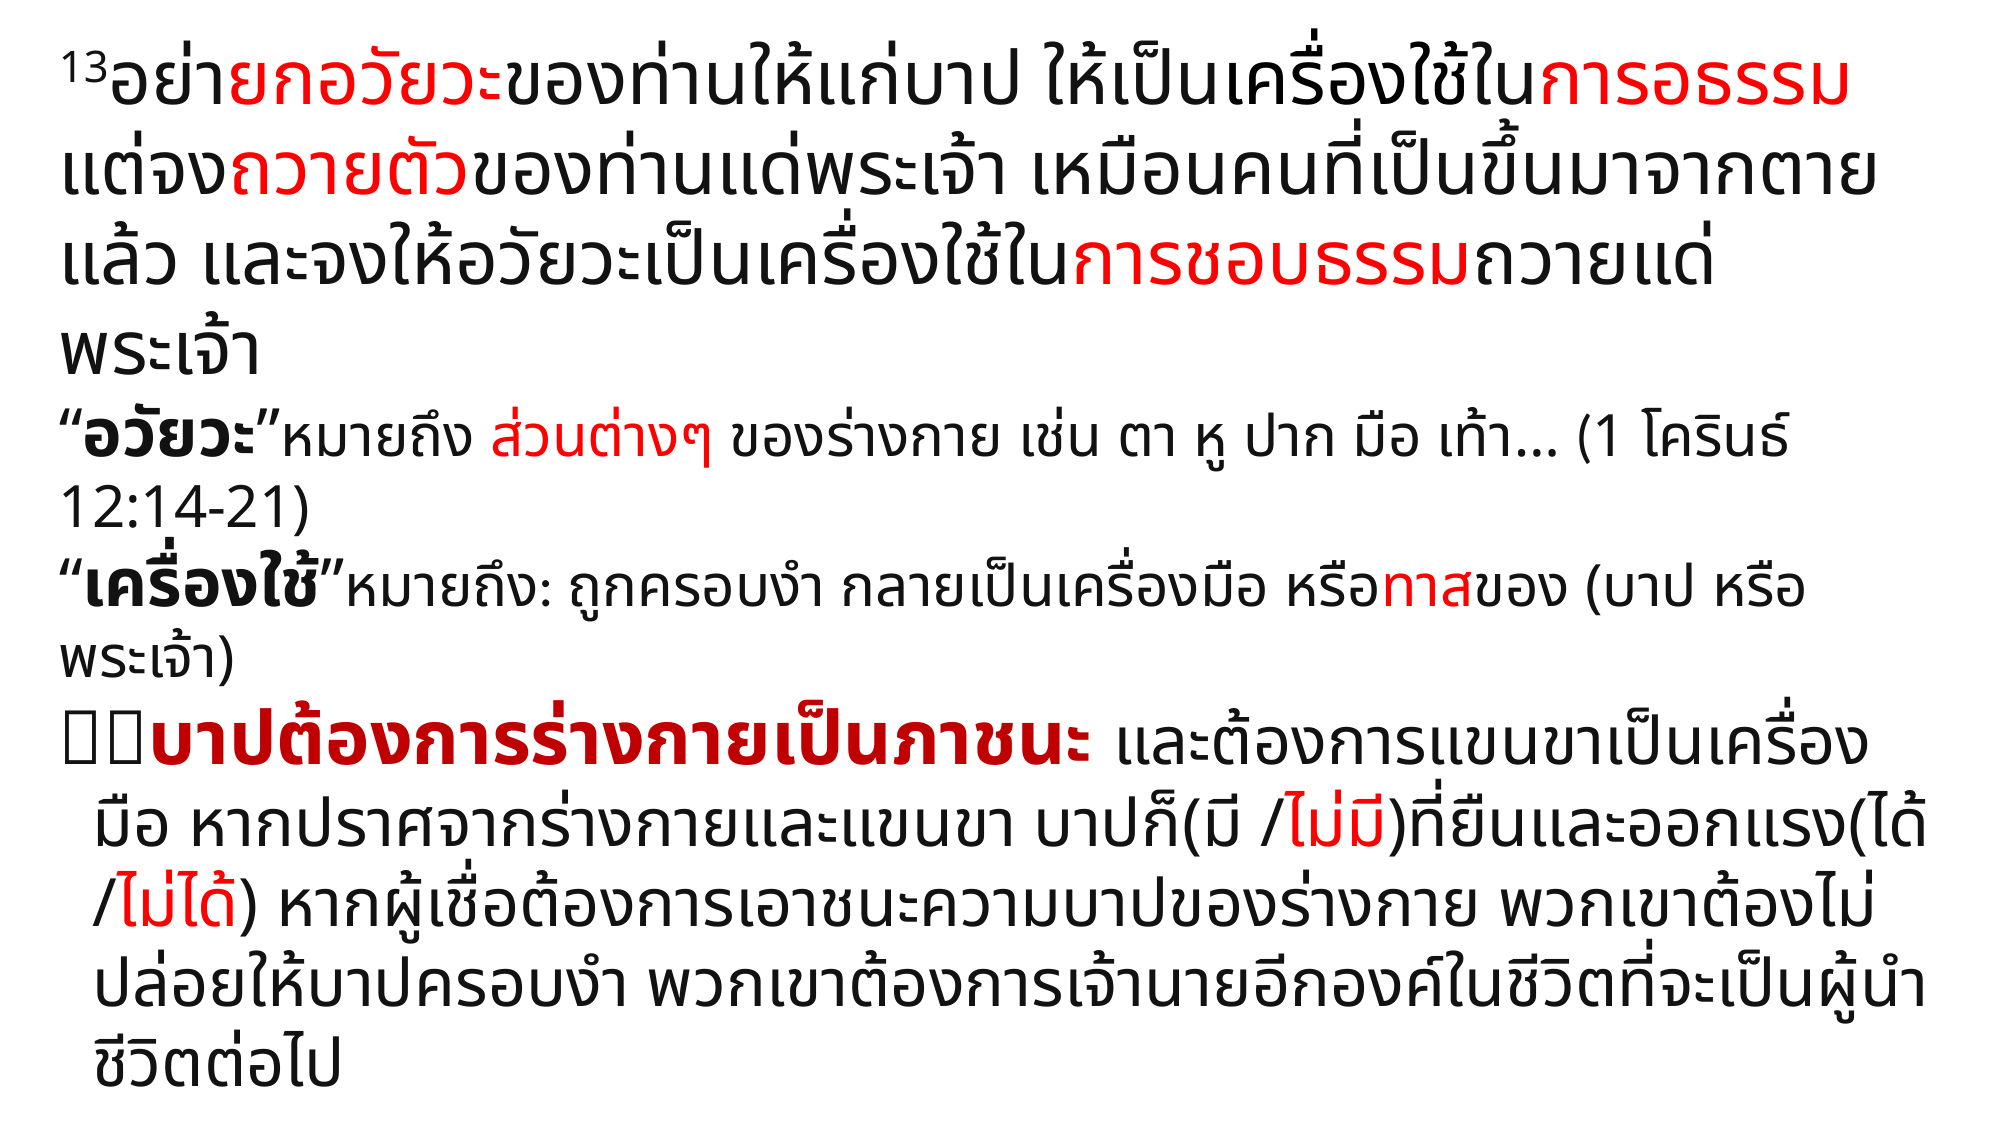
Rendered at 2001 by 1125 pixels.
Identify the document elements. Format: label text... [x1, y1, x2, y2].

text_box 13อย่ายกอวัยวะของท่านให้แก่บาป ให้เป็นเครื่องใช้ในการอธรรม แต่จงถวายตัวของท่านแด่พระเจ้า เหมือนคนที่เป็นขึ้นมาจากตายแล้ว และจงให้อวัยวะเป็นเครื่องใช้ในการชอบธรรมถวายแด่พระเจ้า “อวัยวะ”หมายถึง ส่วนต่างๆ ของร่างกาย เช่น ตา หู ปาก มือ เท้า… (1 โครินธ์ 12:14-21) “เครื่องใช้”หมายถึง: ถูกครอบงำ กลายเป็นเครื่องมือ หรือทาสของ (บาป หรือ พระเจ้า) บาปต้องการร่างกายเป็นภาชนะ และต้องการแขนขาเป็นเครื่องมือ หากปราศจากร่างกายและแขนขา บาปก็(มี /ไม่มี)ที่ยืนและออกแรง(ได้ /ไม่ได้) หากผู้เชื่อต้องการเอาชนะความบาปของร่างกาย พวกเขาต้องไม่ปล่อยให้บาปครอบงำ พวกเขาต้องการเจ้านายอีกองค์ในชีวิตที่จะเป็นผู้นำชีวิตต่อไป [44, 22, 1956, 1107]
